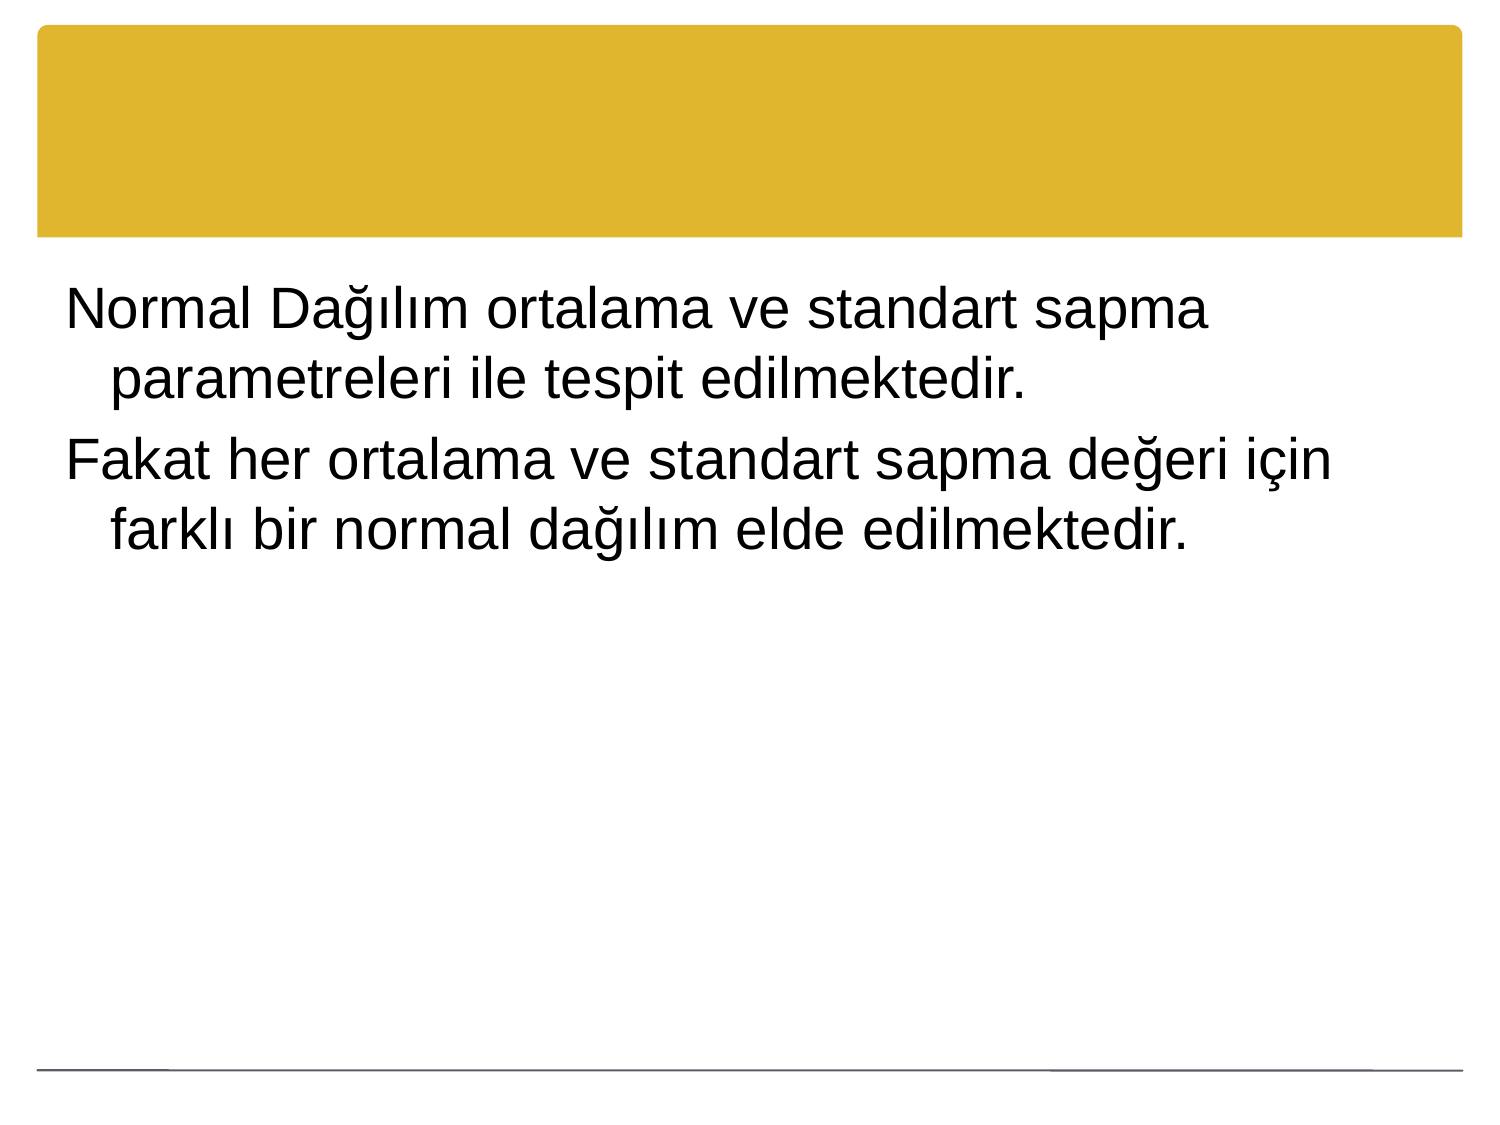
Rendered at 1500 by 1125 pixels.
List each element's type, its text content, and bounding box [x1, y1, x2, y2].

list Normal Dağılım ortalama ve standart sapma parametreleri ile tespit edilmektedir. Fakat her ortalama ve standart sapma değeri için farklı bir normal dağılım elde edilmektedir. [50, 262, 1450, 1050]
